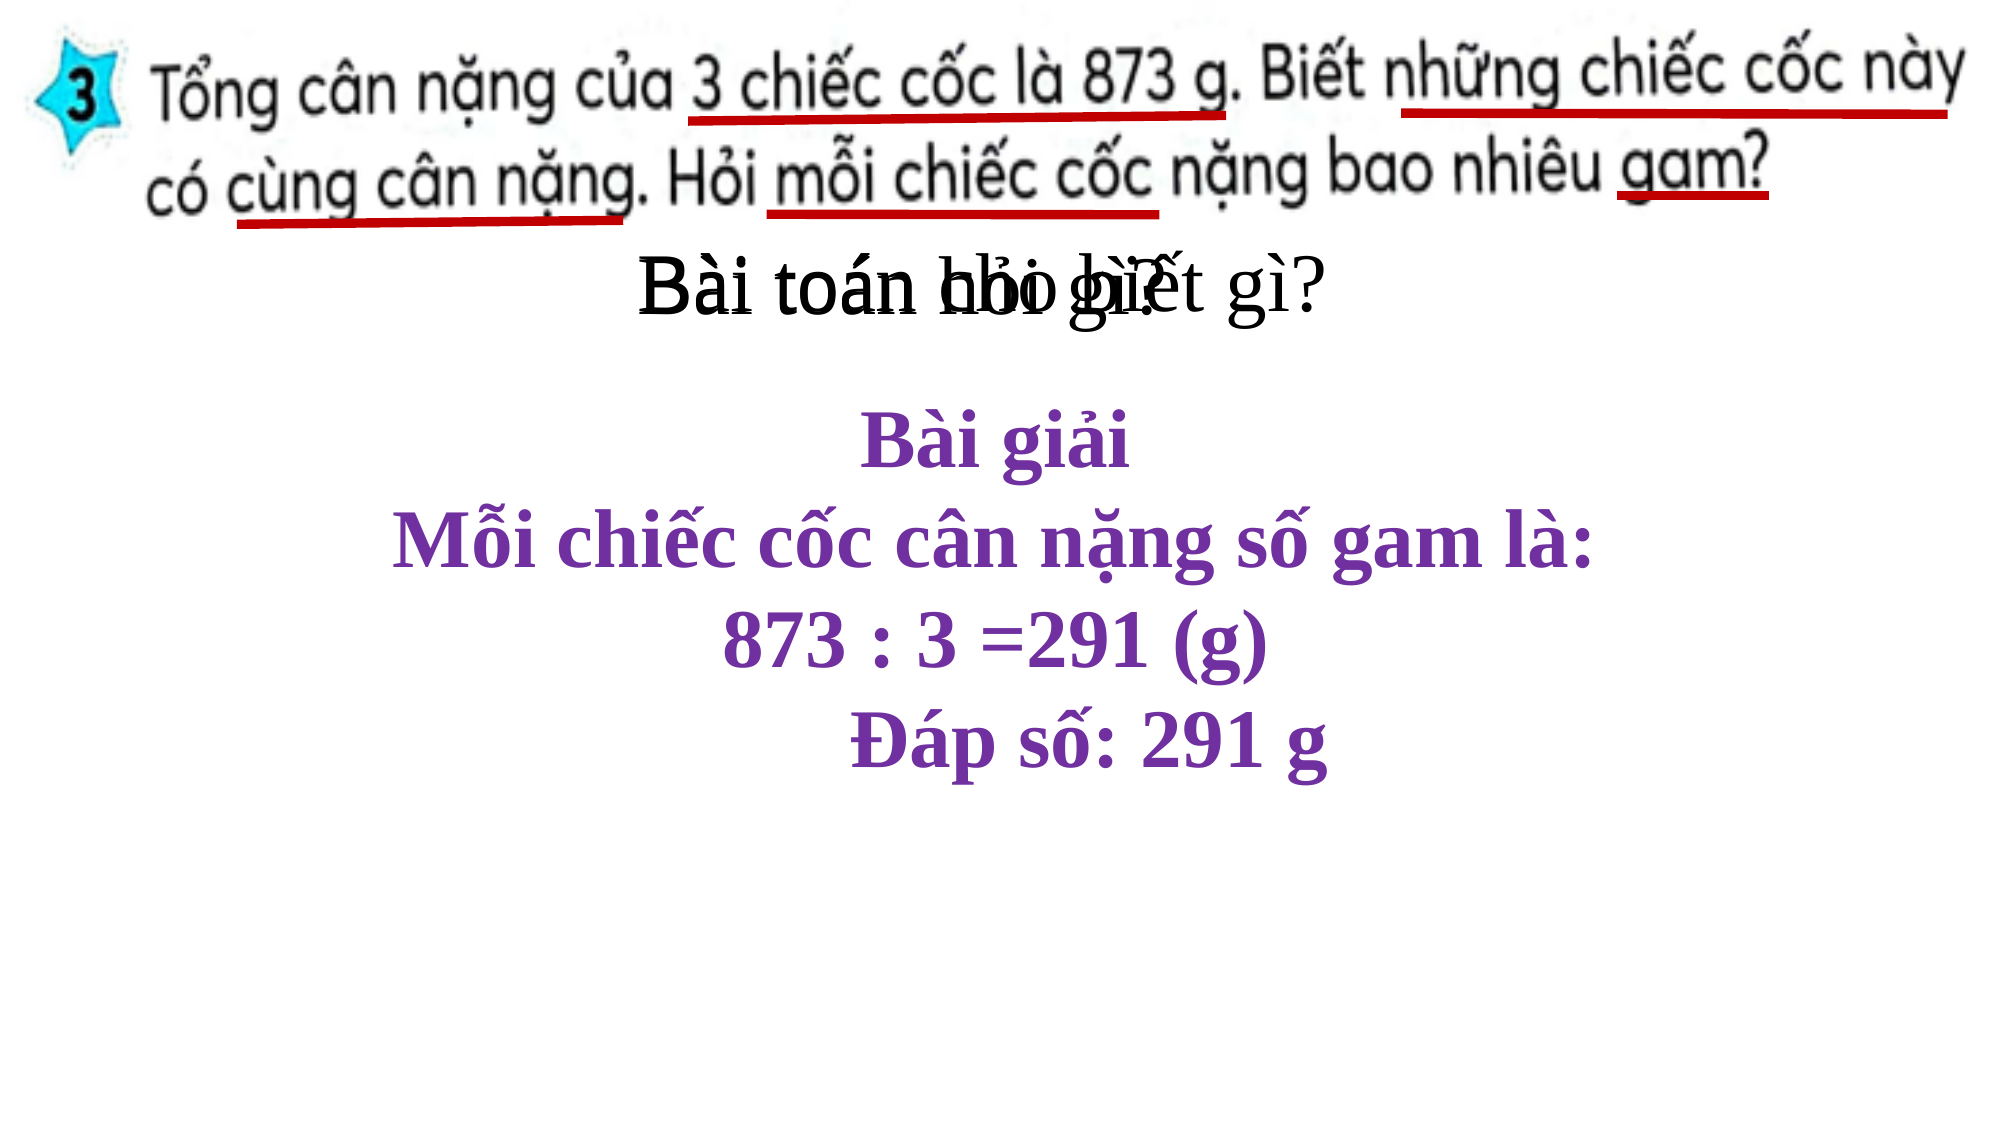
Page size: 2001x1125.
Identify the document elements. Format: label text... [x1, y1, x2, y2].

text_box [688, 115, 1227, 122]
text_box Bài giải Mỗi chiếc cốc cân nặng số gam là: 873 : 3 =291 (g) Đáp số: 291 g [31, 377, 1961, 792]
picture [13, 0, 1979, 231]
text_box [236, 220, 624, 225]
text_box Bài toán hỏi gì? [623, 231, 1227, 339]
text_box Bài toán cho biết gì? [1227, 231, 1369, 336]
